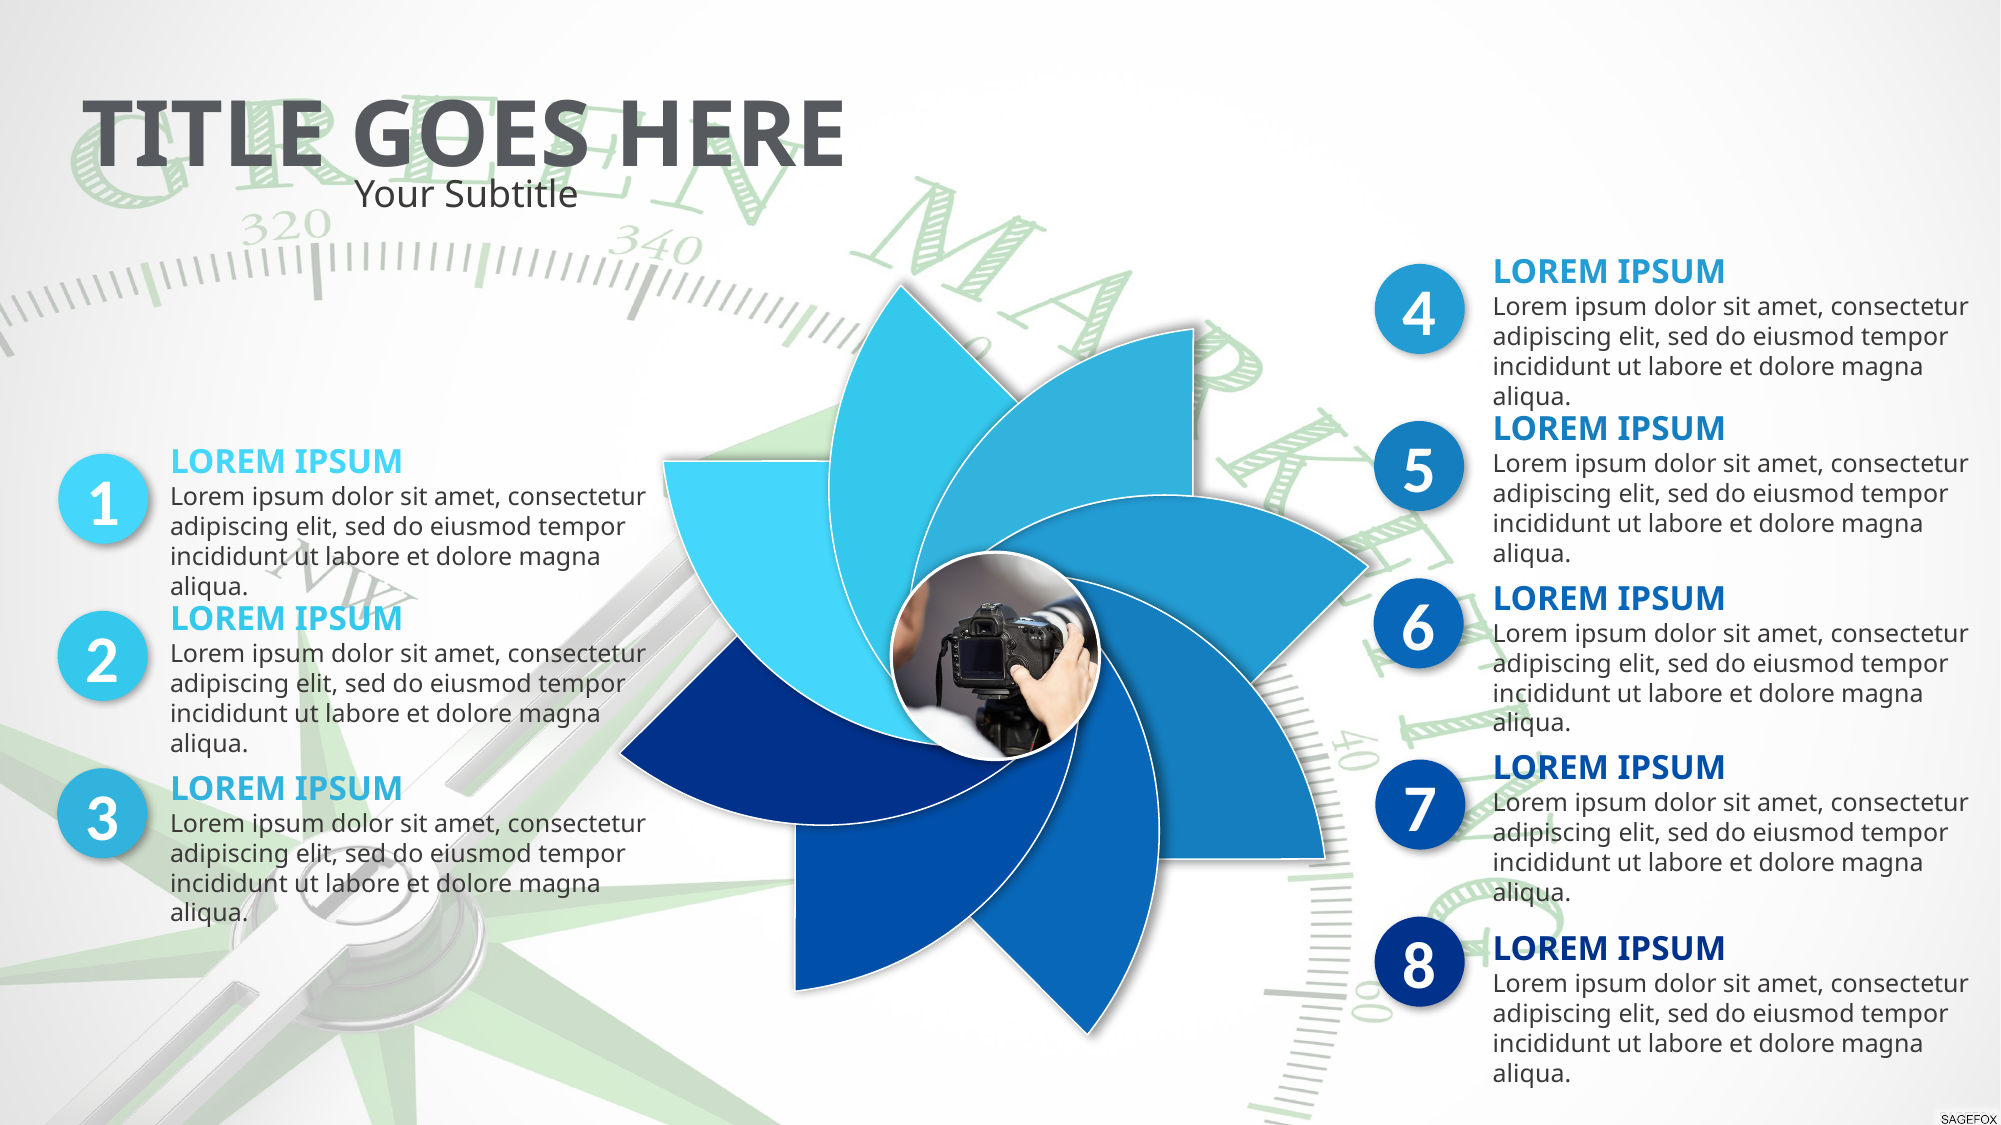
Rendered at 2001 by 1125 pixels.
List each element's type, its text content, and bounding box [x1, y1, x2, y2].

text_box LOREM IPSUM Lorem ipsum dolor sit amet, consectetur adipiscing elit, sed do eiusmod tempor incididunt ut labore et dolore magna aliqua. [1482, 742, 2000, 911]
text_box LOREM IPSUM Lorem ipsum dolor sit amet, consectetur adipiscing elit, sed do eiusmod tempor incididunt ut labore et dolore magna aliqua. [1482, 245, 2000, 416]
text_box LOREM IPSUM Lorem ipsum dolor sit amet, consectetur adipiscing elit, sed do eiusmod tempor incididunt ut labore et dolore magna aliqua. [160, 435, 678, 606]
picture [1938, 1114, 1999, 1125]
text_box [976, 662, 1160, 1035]
text_box LOREM IPSUM Lorem ipsum dolor sit amet, consectetur adipiscing elit, sed do eiusmod tempor incididunt ut labore et dolore magna aliqua. [1482, 922, 2000, 1092]
text_box LOREM IPSUM Lorem ipsum dolor sit amet, consectetur adipiscing elit, sed do eiusmod tempor incididunt ut labore et dolore magna aliqua. [160, 763, 678, 932]
text_box [1014, 497, 1369, 675]
text_box LOREM IPSUM Lorem ipsum dolor sit amet, consectetur adipiscing elit, sed do eiusmod tempor incididunt ut labore et dolore magna aliqua. [160, 606, 678, 763]
text_box [828, 285, 1014, 667]
text_box 7 [1374, 758, 1467, 851]
text_box 3 [56, 767, 149, 860]
text_box 8 [1373, 915, 1466, 1008]
text_box LOREM IPSUM Lorem ipsum dolor sit amet, consectetur adipiscing elit, sed do eiusmod tempor incididunt ut labore et dolore magna aliqua. [1482, 573, 2000, 742]
text_box 6 [1372, 577, 1465, 670]
text_box [1080, 580, 1326, 860]
text_box 1 [57, 452, 150, 545]
text_box [912, 328, 1194, 582]
text_box 4 [1373, 262, 1466, 355]
text_box [678, 640, 999, 826]
text_box LOREM IPSUM Lorem ipsum dolor sit amet, consectetur adipiscing elit, sed do eiusmod tempor incididunt ut labore et dolore magna aliqua. [1482, 416, 2000, 573]
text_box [13, 66, 918, 224]
text_box 5 [1373, 419, 1466, 513]
text_box [794, 739, 1076, 992]
text_box [678, 461, 922, 743]
text_box 2 [56, 609, 149, 702]
text_box [891, 552, 1100, 760]
